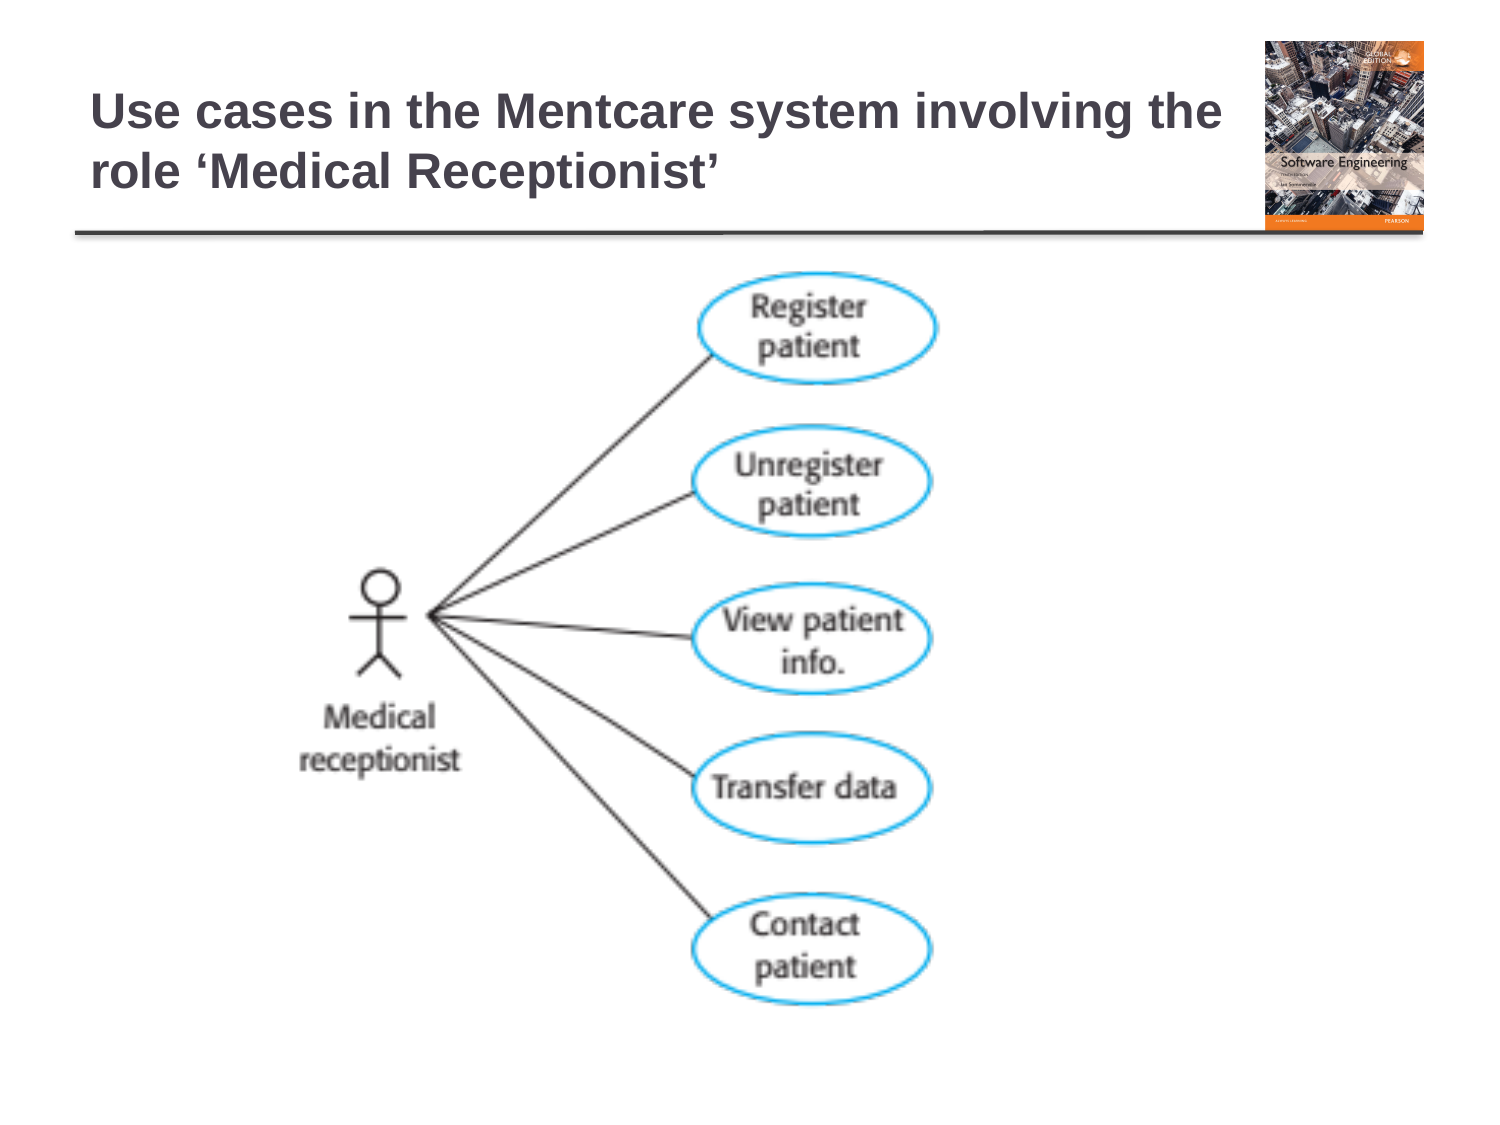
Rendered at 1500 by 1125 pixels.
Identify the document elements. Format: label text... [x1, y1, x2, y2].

title Use cases in the Mentcare system involving the role ‘Medical Receptionist’ [74, 44, 1272, 233]
picture [1265, 41, 1424, 231]
picture [295, 270, 1027, 1058]
